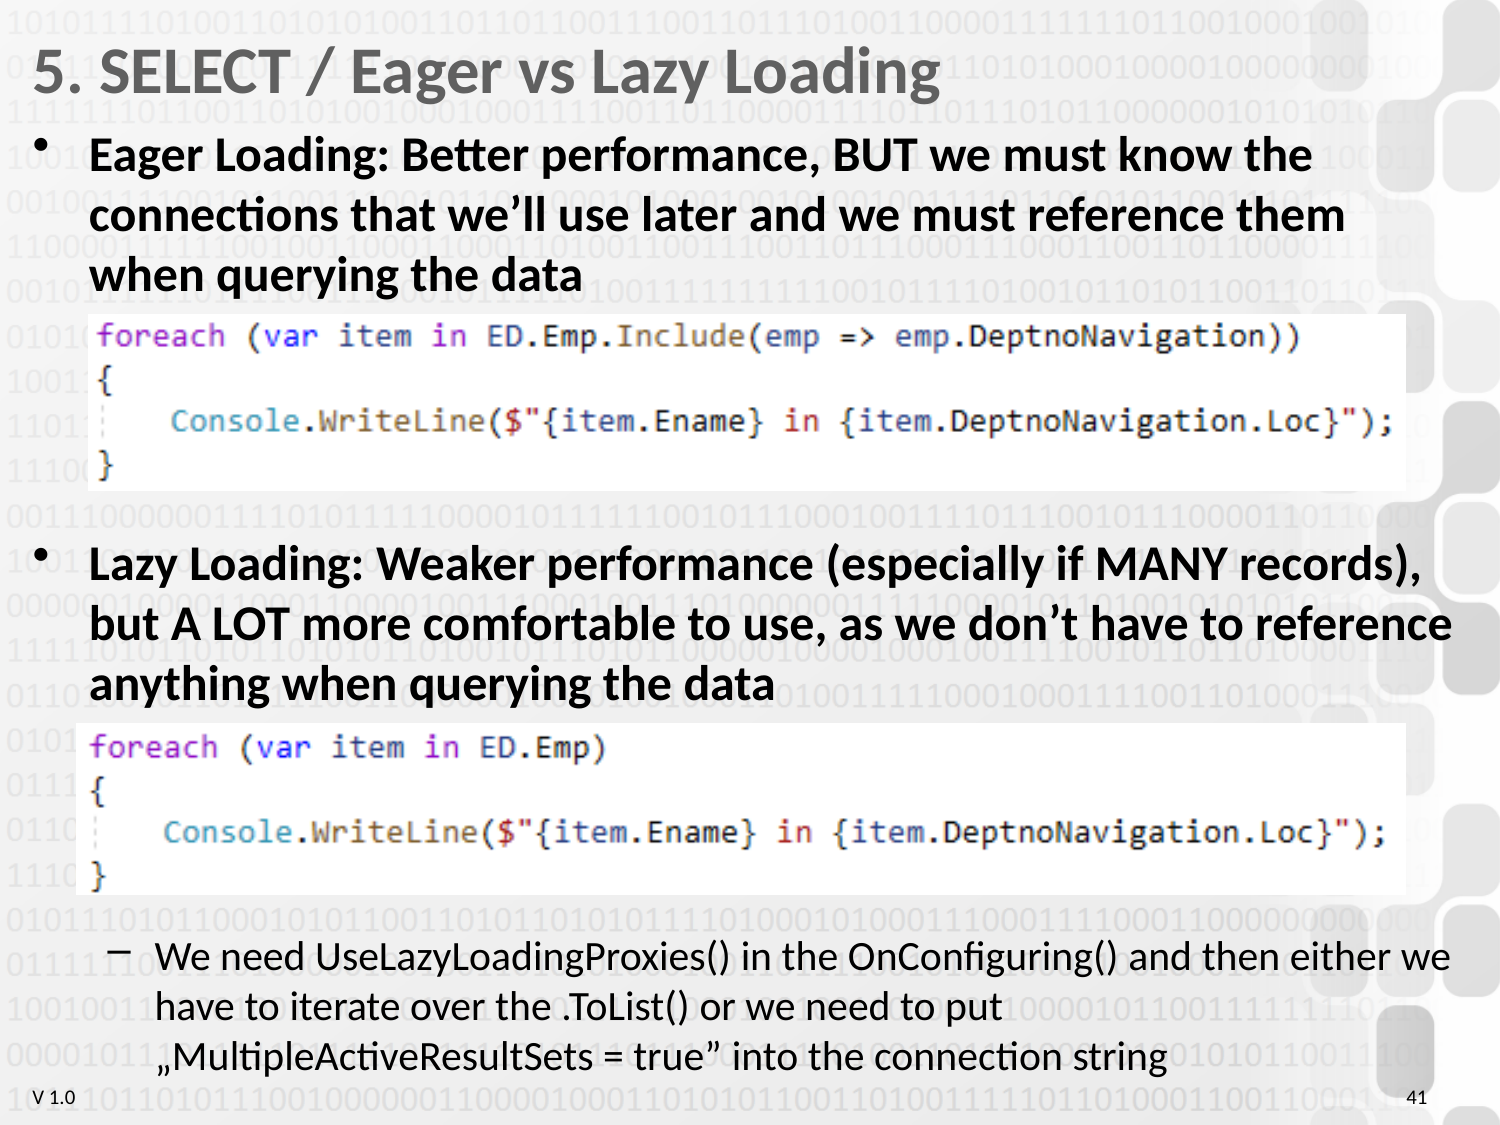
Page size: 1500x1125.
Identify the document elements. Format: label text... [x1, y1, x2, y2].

slide_number 41 [1245, 1076, 1443, 1107]
text_box Lazy Loading: Weaker performance (especially if MANY records), but A LOT more comfortable to use, as we don’t have to reference anything when querying the data We need UseLazyLoadingProxies() in the OnConfiguring() and then either we have to iterate over the .ToList() or we need to put „MultipleActiveResultSets = true” into the connection string [17, 522, 1483, 895]
picture [0, 0, 1500, 1125]
list Eager Loading: Better performance, BUT we must know the connections that we’ll use later and we must reference them when querying the data [17, 113, 1483, 315]
title 5. SELECT / Eager vs Lazy Loading [17, 19, 1483, 113]
